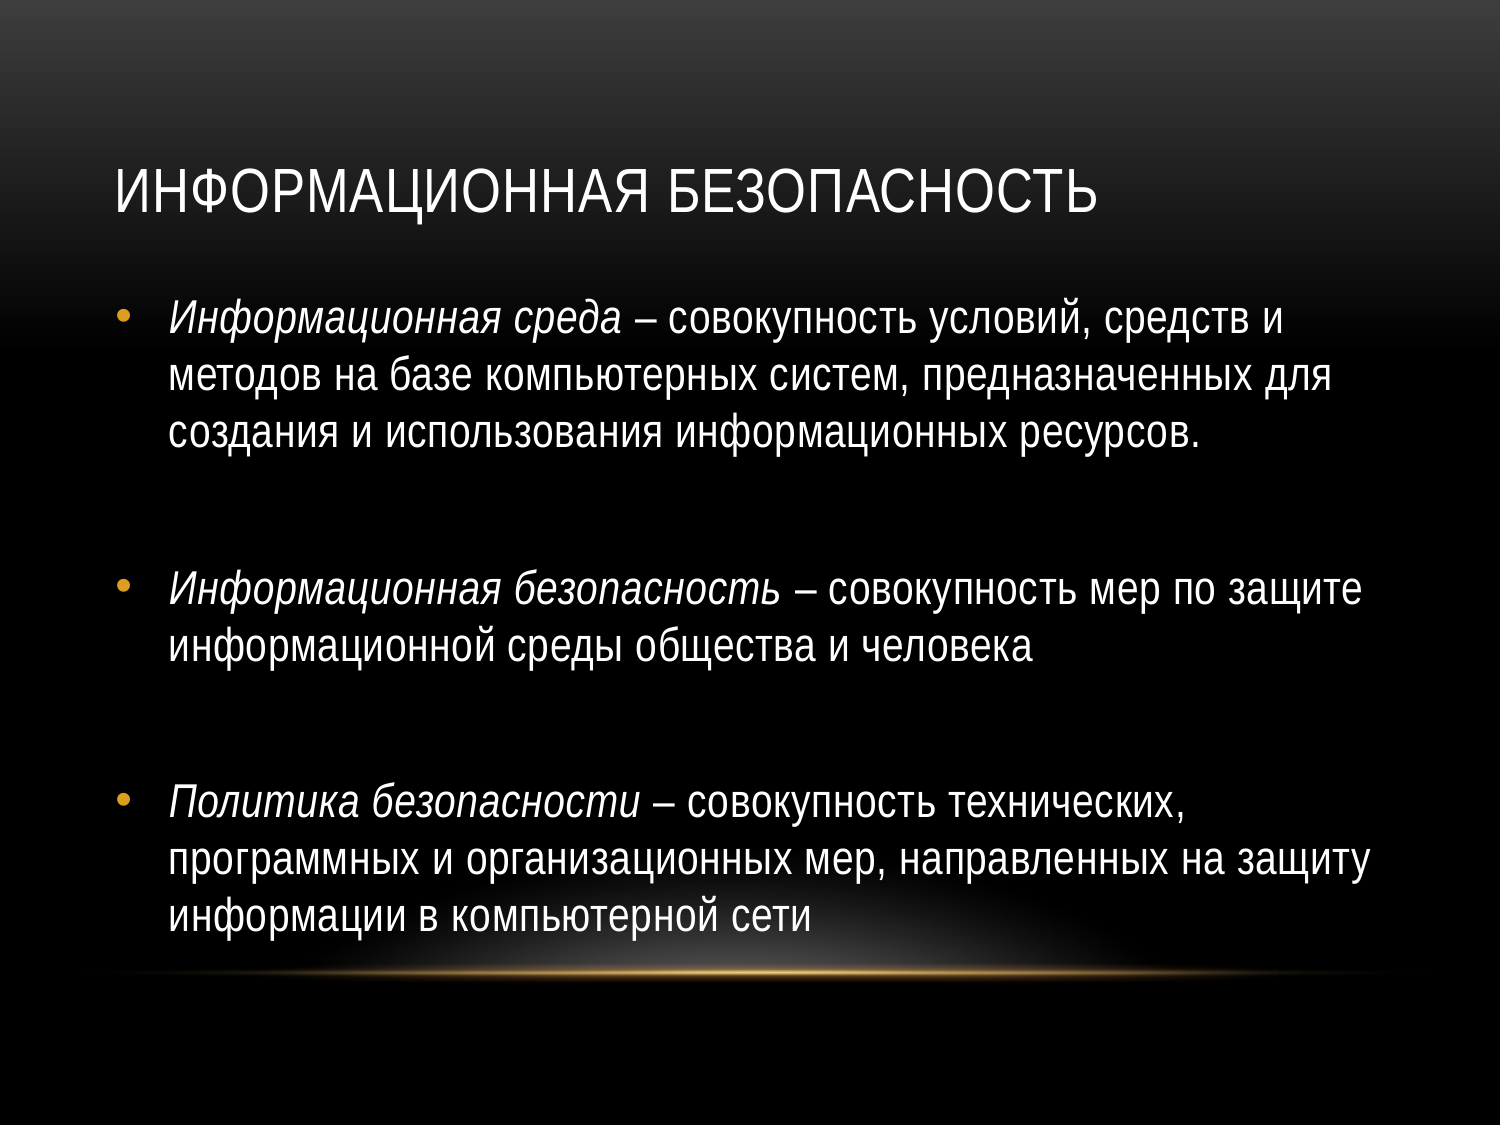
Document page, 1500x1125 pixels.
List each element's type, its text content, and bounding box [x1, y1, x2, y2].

picture [0, 0, 1500, 1125]
title Информационная безопасность [99, 45, 1400, 233]
list Информационная среда – совокупность условий, средств и методов на базе компьютерных систем, предназначенных для создания и использования информационных ресурсов. Информационная безопасность – совокупность мер по защите информационной среды общества и человека Политика безопасности – совокупность технических, программных и организационных мер, направленных на защиту информации в компьютерной сети [100, 278, 1401, 954]
